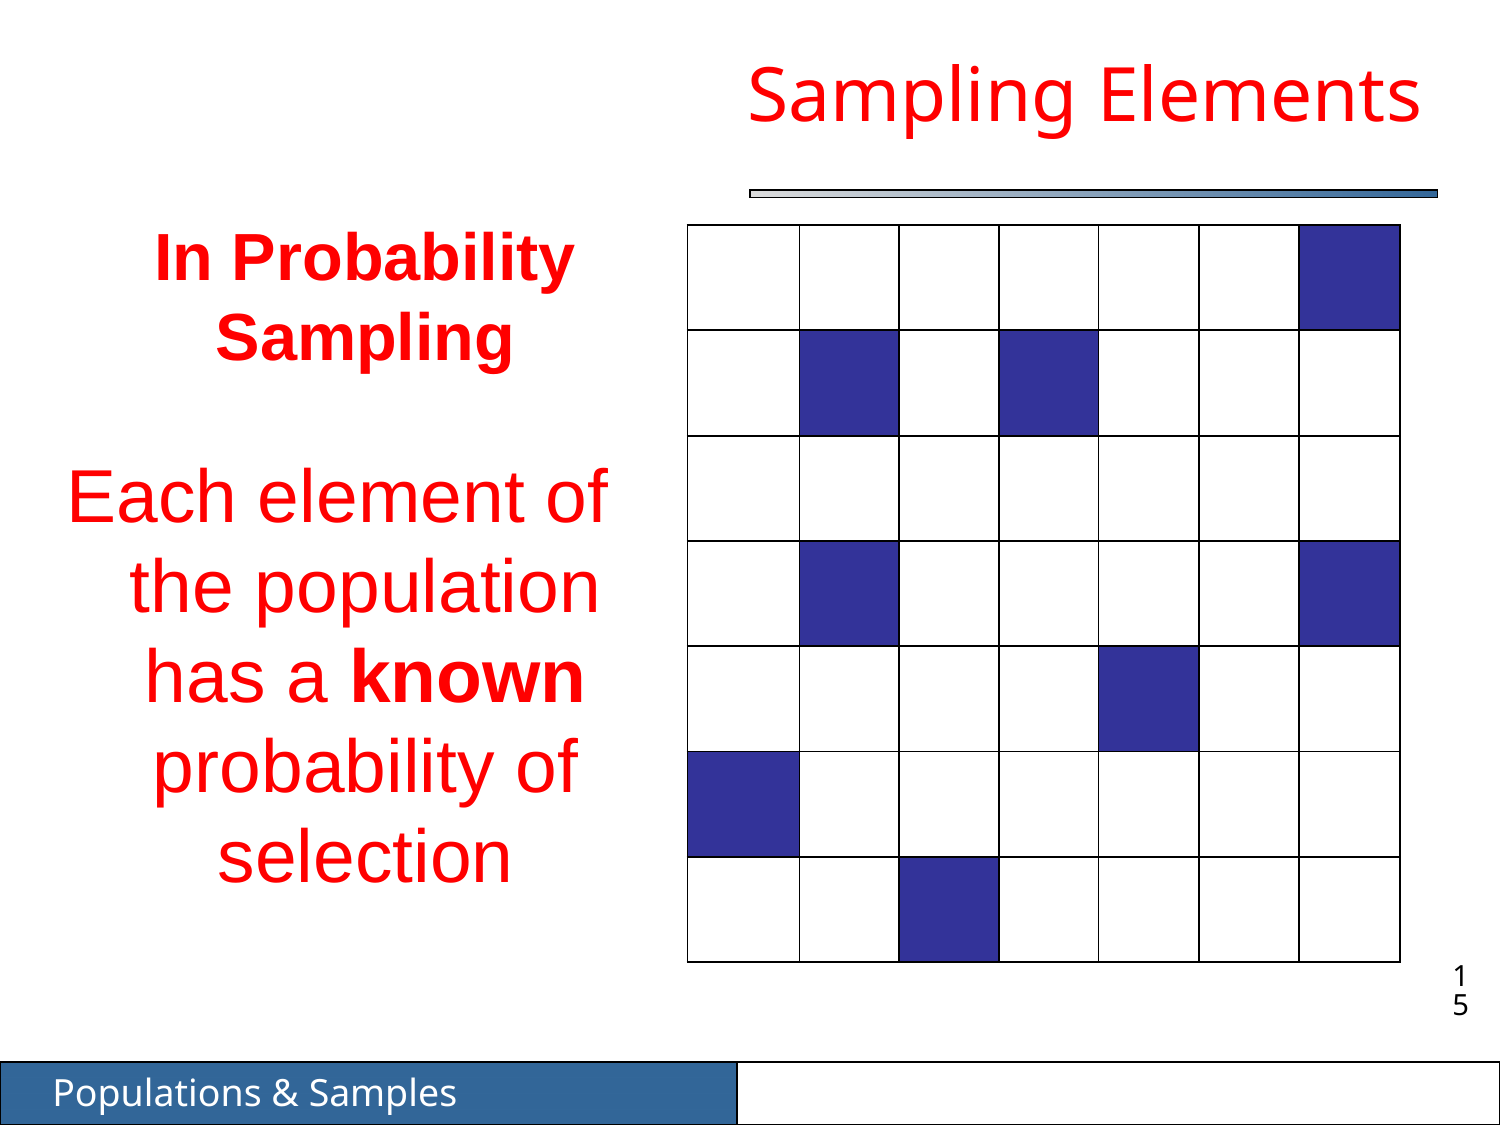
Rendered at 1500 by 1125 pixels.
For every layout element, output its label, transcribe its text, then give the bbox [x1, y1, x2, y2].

table_cell [900, 647, 998, 751]
table_cell [1200, 752, 1298, 856]
table_cell [1000, 858, 1098, 961]
table_cell [1200, 542, 1298, 645]
table_cell [1300, 542, 1399, 645]
table_header [1200, 226, 1298, 329]
table_cell [900, 437, 998, 540]
table_header [688, 226, 799, 329]
table_cell [1300, 647, 1399, 751]
table_cell [1000, 542, 1098, 645]
table_cell [1300, 752, 1399, 856]
list In Probability Sampling Each element of the population has a known probability of selection [50, 206, 625, 1063]
table_cell [900, 858, 998, 961]
table_cell [1200, 858, 1298, 961]
table_cell [1099, 437, 1198, 540]
table_header [800, 226, 898, 329]
picture [1, 1063, 736, 1124]
table_cell [688, 752, 799, 856]
table_cell [800, 437, 898, 540]
table_cell [1200, 647, 1298, 751]
table_cell [1099, 858, 1198, 961]
table_cell [1000, 437, 1098, 540]
table_cell [1099, 542, 1198, 645]
table_cell [688, 331, 799, 435]
table_cell [1300, 331, 1399, 435]
table_cell [900, 542, 998, 645]
table_cell [800, 858, 898, 961]
table_cell [688, 437, 799, 540]
table_header [1300, 226, 1399, 329]
table_cell [1099, 752, 1198, 856]
table_cell [1300, 858, 1399, 961]
table_cell [688, 542, 799, 645]
table_cell [1300, 437, 1399, 540]
table_header [900, 226, 998, 329]
table_cell [1099, 647, 1198, 751]
table_cell [1000, 647, 1098, 751]
table_cell [688, 858, 799, 961]
table_cell [800, 331, 898, 435]
table_cell [1000, 752, 1098, 856]
table_cell [1200, 331, 1298, 435]
table_cell [900, 331, 998, 435]
table_cell [800, 647, 898, 751]
table_cell [1099, 331, 1198, 435]
table_cell [800, 752, 898, 856]
table_cell [1200, 437, 1298, 540]
table_cell [900, 752, 998, 856]
table_header [1099, 226, 1198, 329]
table_header [1000, 226, 1098, 329]
table_cell [800, 542, 898, 645]
table_cell [1000, 331, 1098, 435]
title Sampling Elements [75, 20, 1438, 175]
table_cell [688, 647, 799, 751]
